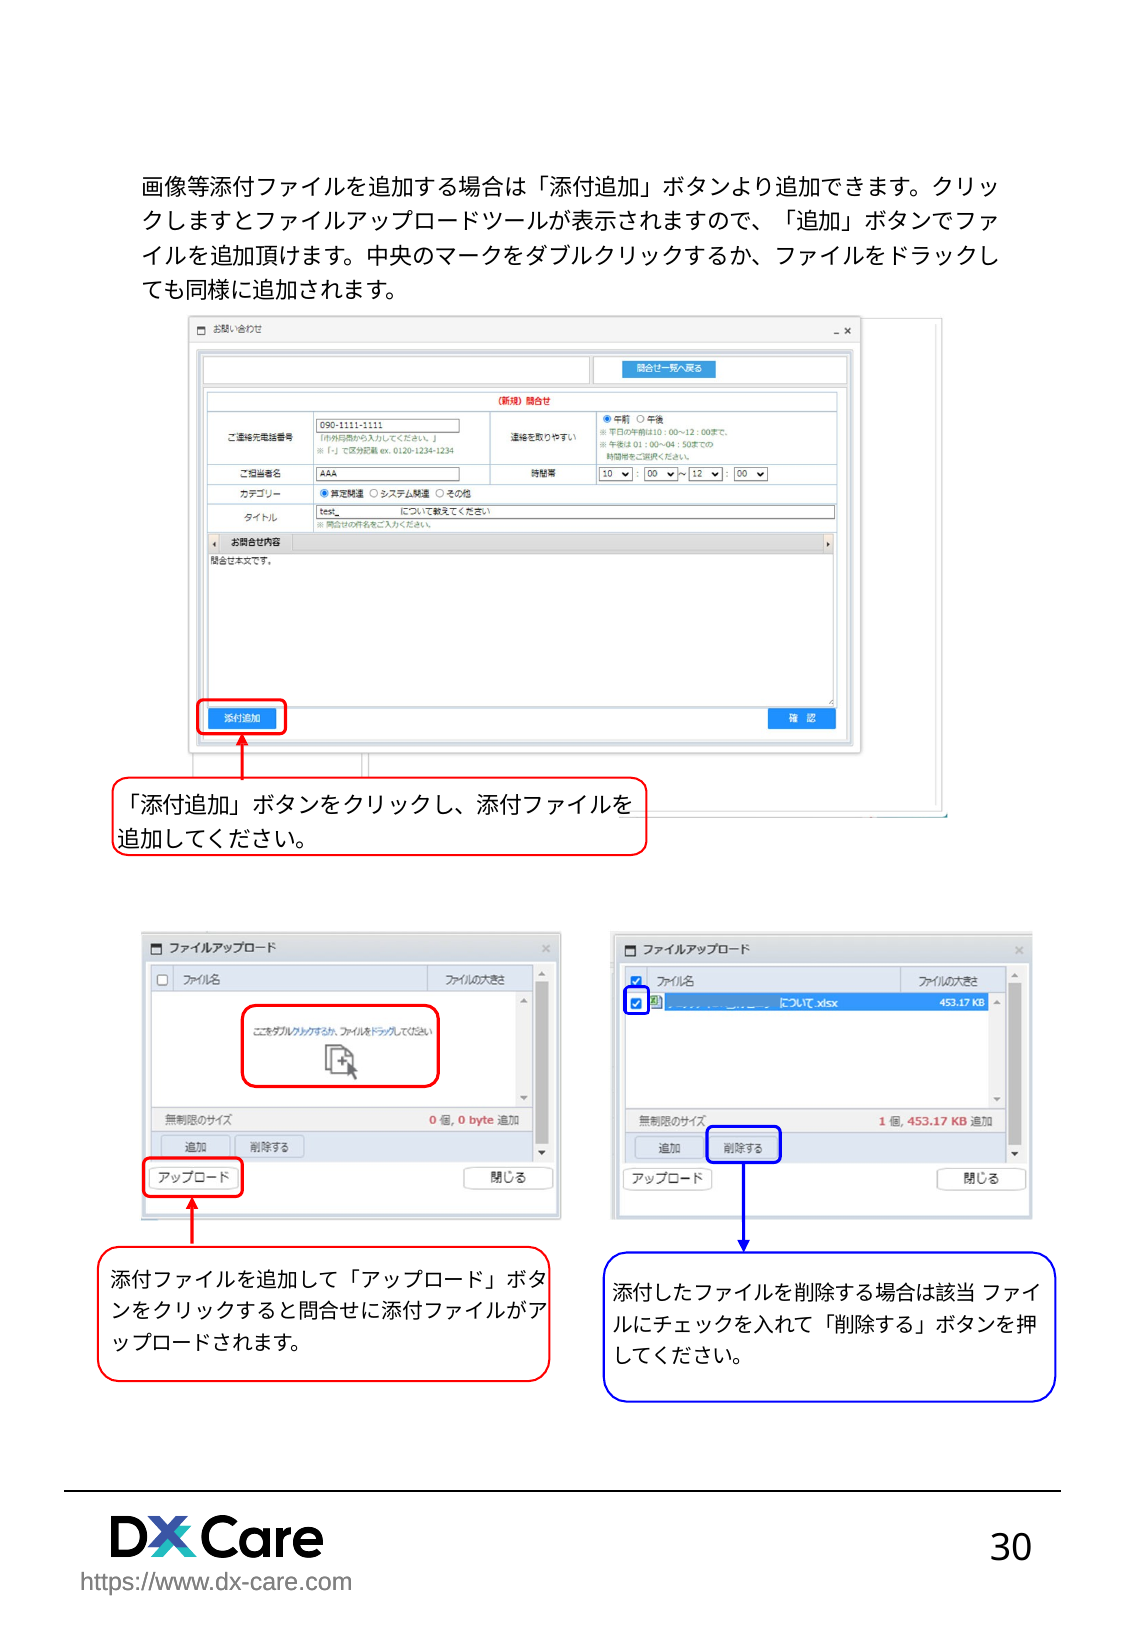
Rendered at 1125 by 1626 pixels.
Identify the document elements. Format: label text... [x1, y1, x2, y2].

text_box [603, 1125, 1056, 1403]
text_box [97, 929, 563, 1382]
slide_number 173 [794, 1515, 1048, 1602]
text_box 画像等添付ファイルを追加する場合は「添付追加」ボタンより追加できます。クリックしますとファイルアップロードツールが表示されますので、「追加」ボタンでファイルを追加頂けます。中央のマークをダブルクリックするか、ファイルをドラックしても同様に追加されます。 [139, 163, 1001, 303]
picture [608, 929, 1034, 1125]
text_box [112, 314, 949, 873]
picture [111, 1515, 323, 1558]
